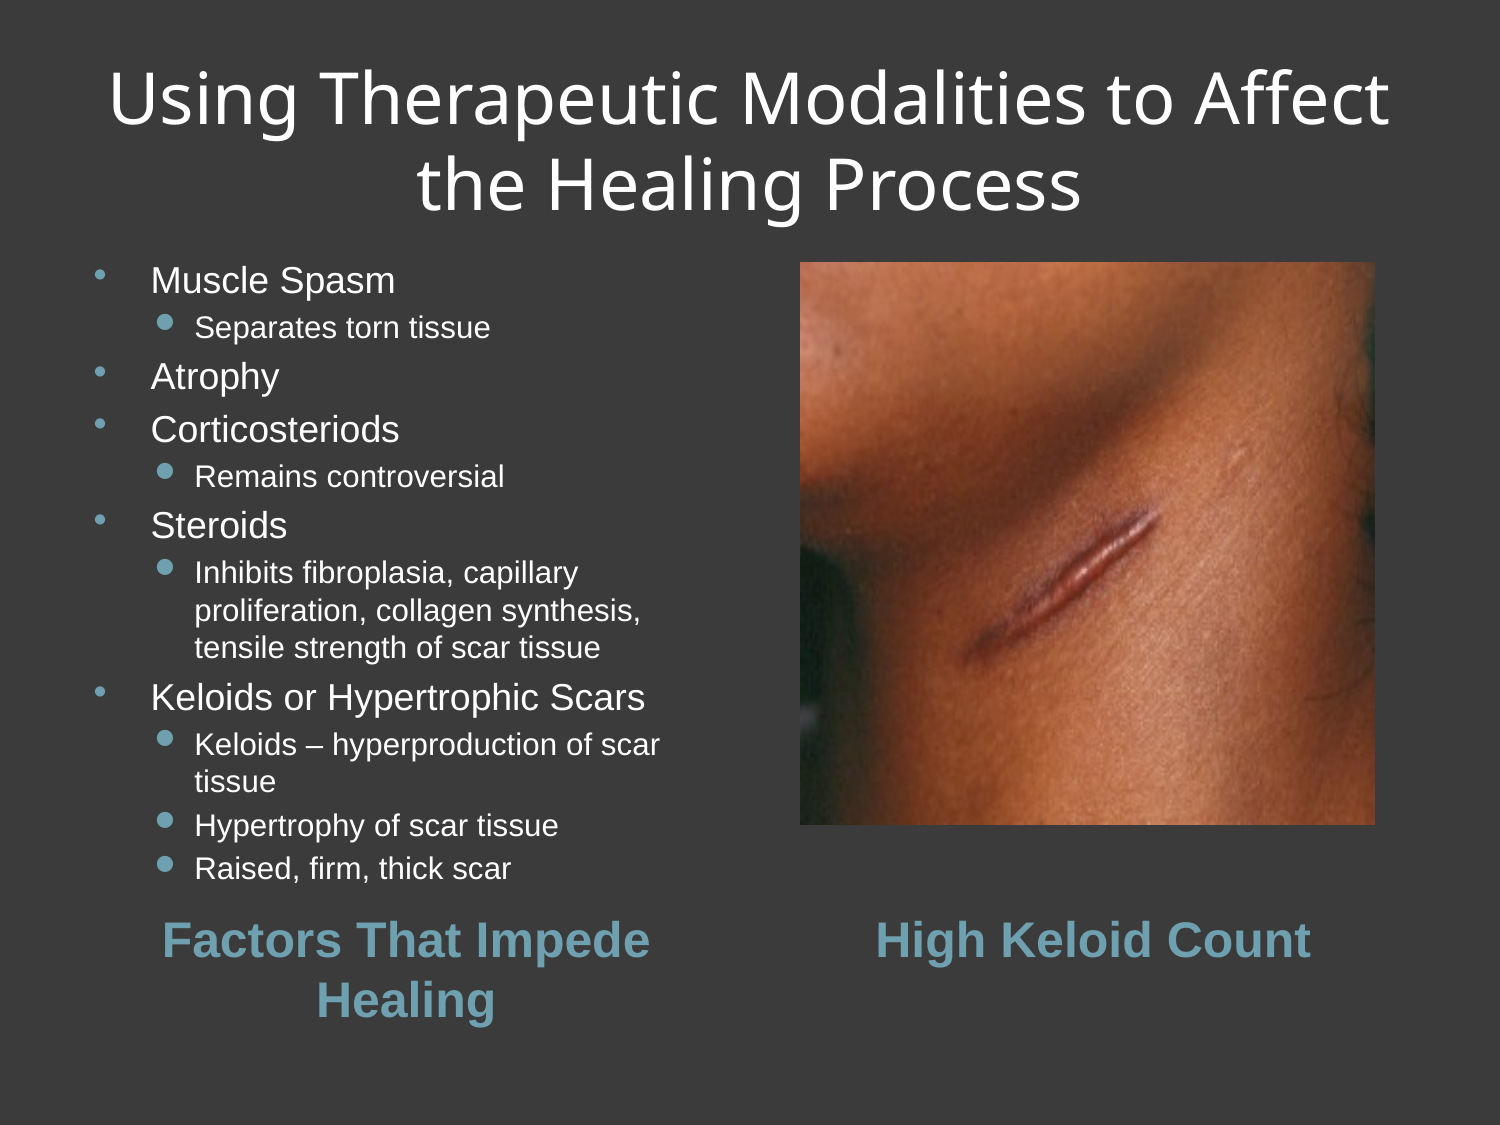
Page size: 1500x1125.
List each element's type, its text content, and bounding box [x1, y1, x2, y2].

list High Keloid Count [761, 900, 1425, 1038]
list Factors That Impede Healing [75, 900, 738, 1038]
list Muscle Spasm Separates torn tissue Atrophy Corticosteriods Remains controversial Steroids Inhibits fibroplasia, capillary proliferation, collagen synthesis, tensile strength of scar tissue Keloids or Hypertrophic Scars Keloids – hyperproduction of scar tissue Hypertrophy of scar tissue Raised, firm, thick scar [75, 248, 738, 896]
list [799, 262, 1376, 826]
title Using Therapeutic Modalities to Affect the Healing Process [75, 44, 1425, 233]
